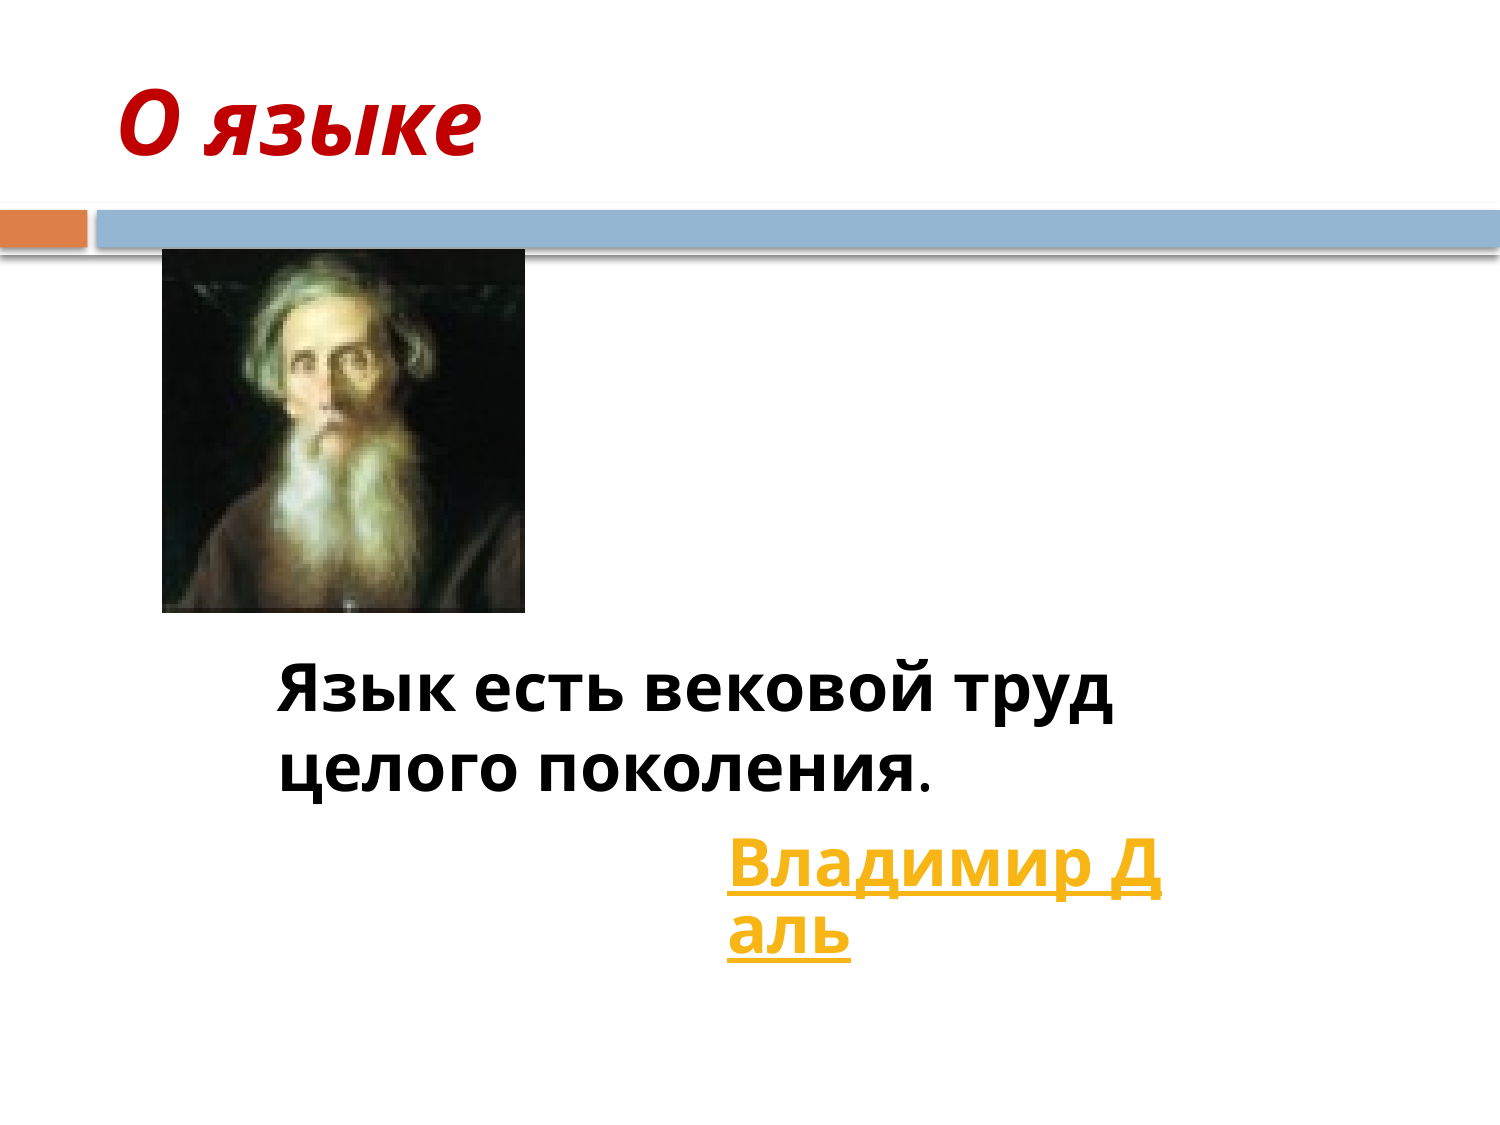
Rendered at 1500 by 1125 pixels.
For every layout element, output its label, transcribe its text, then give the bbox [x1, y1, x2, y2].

text_box Язык есть вековой труд целого поколения. [262, 637, 1225, 813]
text_box Владимир Даль [712, 812, 1213, 918]
title О языке [100, 37, 1438, 200]
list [162, 249, 526, 613]
